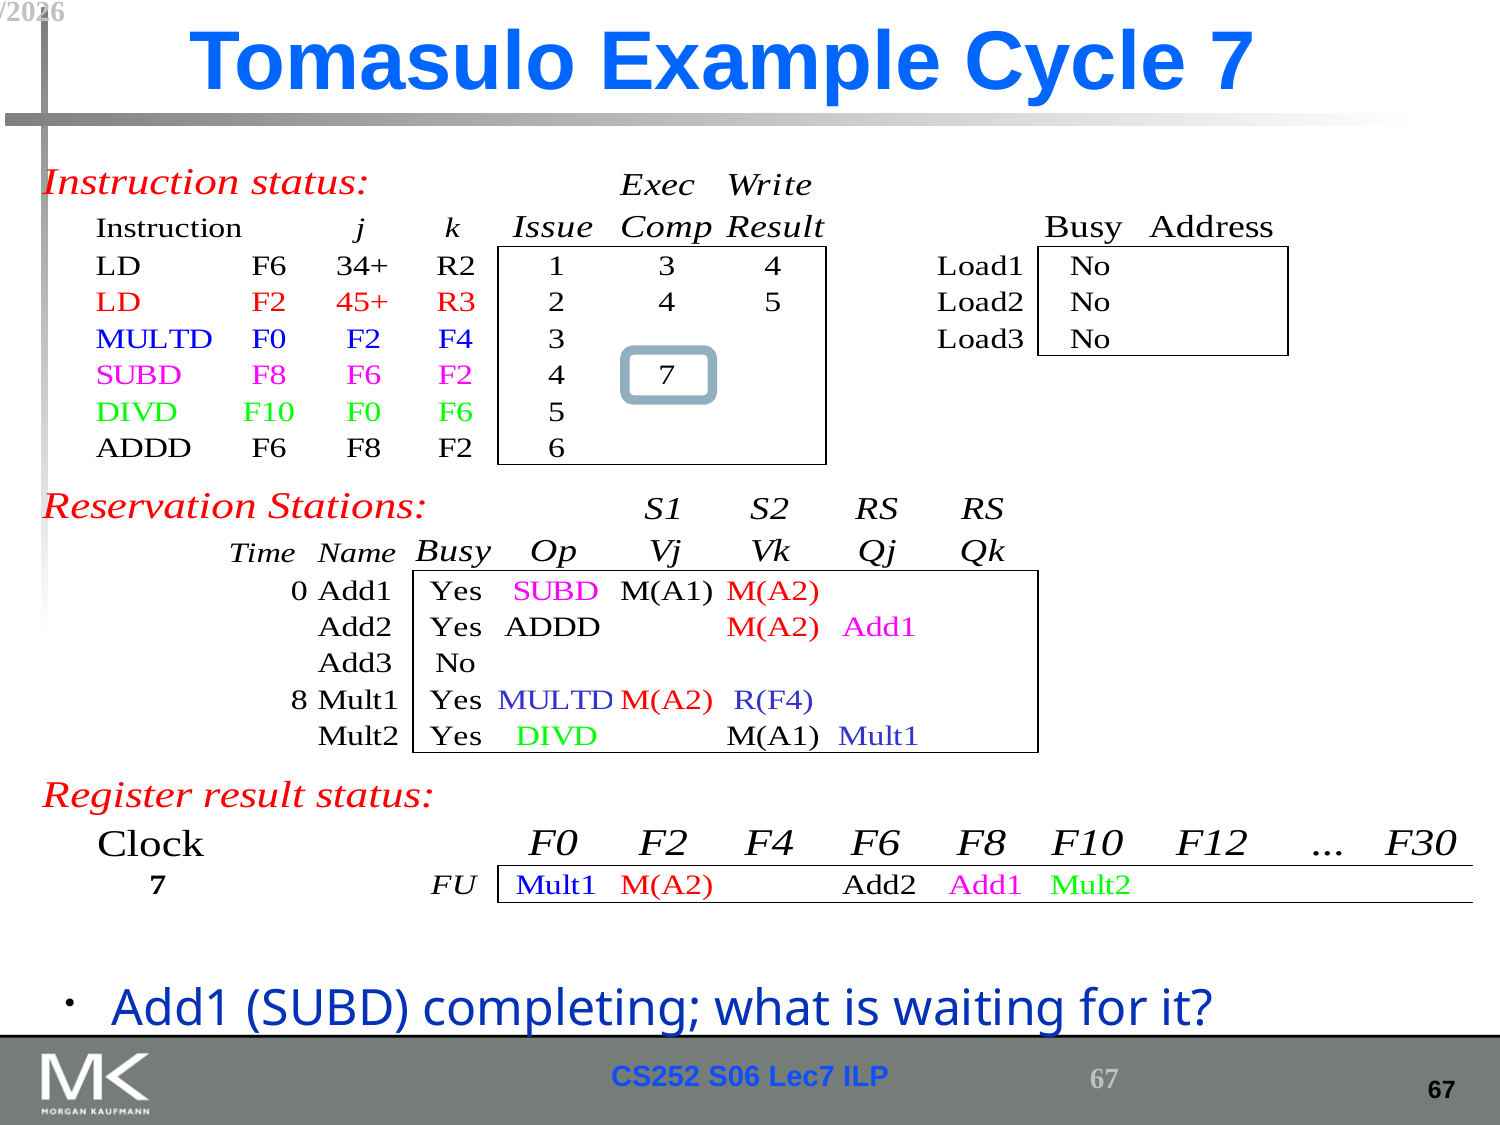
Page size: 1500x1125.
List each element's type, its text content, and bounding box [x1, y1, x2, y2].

title Tomasulo Example Cycle 7 [174, 12, 1351, 114]
footer CS252 S06 Lec7 ILP [512, 1061, 988, 1101]
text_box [34, 155, 1475, 976]
picture [29, 1046, 160, 1123]
text_box Add1 (SUBD) completing; what is waiting for it? [50, 984, 1444, 1061]
slide_number 67 [1074, 1061, 1388, 1100]
